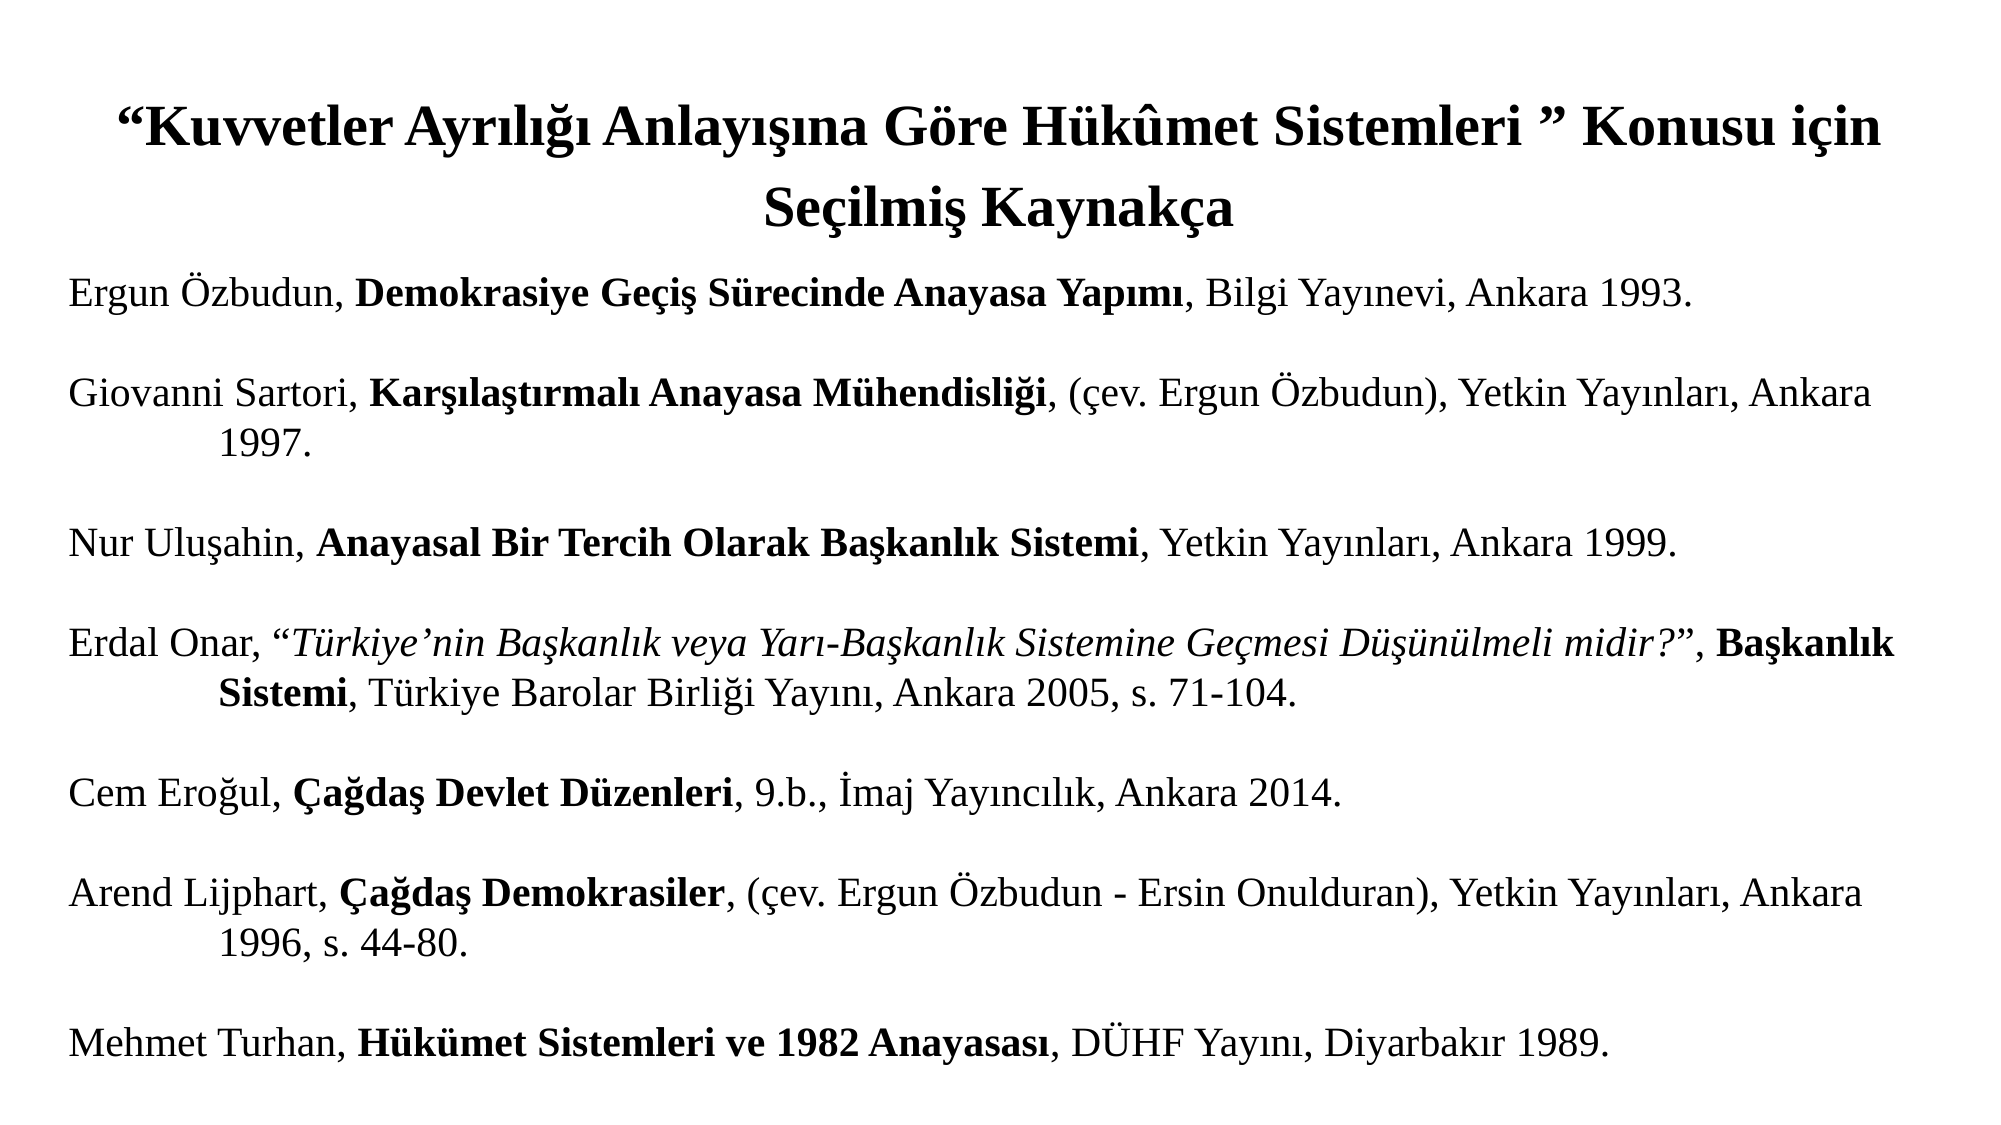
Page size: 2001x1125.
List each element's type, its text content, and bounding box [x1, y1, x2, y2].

text_box “Kuvvetler Ayrılığı Anlayışına Göre Hükûmet Sistemleri ” Konusu için Seçilmiş Kaynakça [42, 69, 1956, 246]
text_box Ergun Özbudun, Demokrasiye Geçiş Sürecinde Anayasa Yapımı, Bilgi Yayınevi, Ankara 1993. Giovanni Sartori, Karşılaştırmalı Anayasa Mühendisliği, (çev. Ergun Özbudun), Yetkin Yayınları, Ankara 1997. Nur Uluşahin, Anayasal Bir Tercih Olarak Başkanlık Sistemi, Yetkin Yayınları, Ankara 1999. Erdal Onar, “Türkiye’nin Başkanlık veya Yarı-Başkanlık Sistemine Geçmesi Düşünülmeli midir?”, Başkanlık Sistemi, Türkiye Barolar Birliği Yayını, Ankara 2005, s. 71-104. Cem Eroğul, Çağdaş Devlet Düzenleri, 9.b., İmaj Yayıncılık, Ankara 2014. Arend Lijphart, Çağdaş Demokrasiler, (çev. Ergun Özbudun - Ersin Onulduran), Yetkin Yayınları, Ankara 1996, s. 44-80. Mehmet Turhan, Hükümet Sistemleri ve 1982 Anayasası, DÜHF Yayını, Diyarbakır 1989. [53, 257, 1953, 1125]
